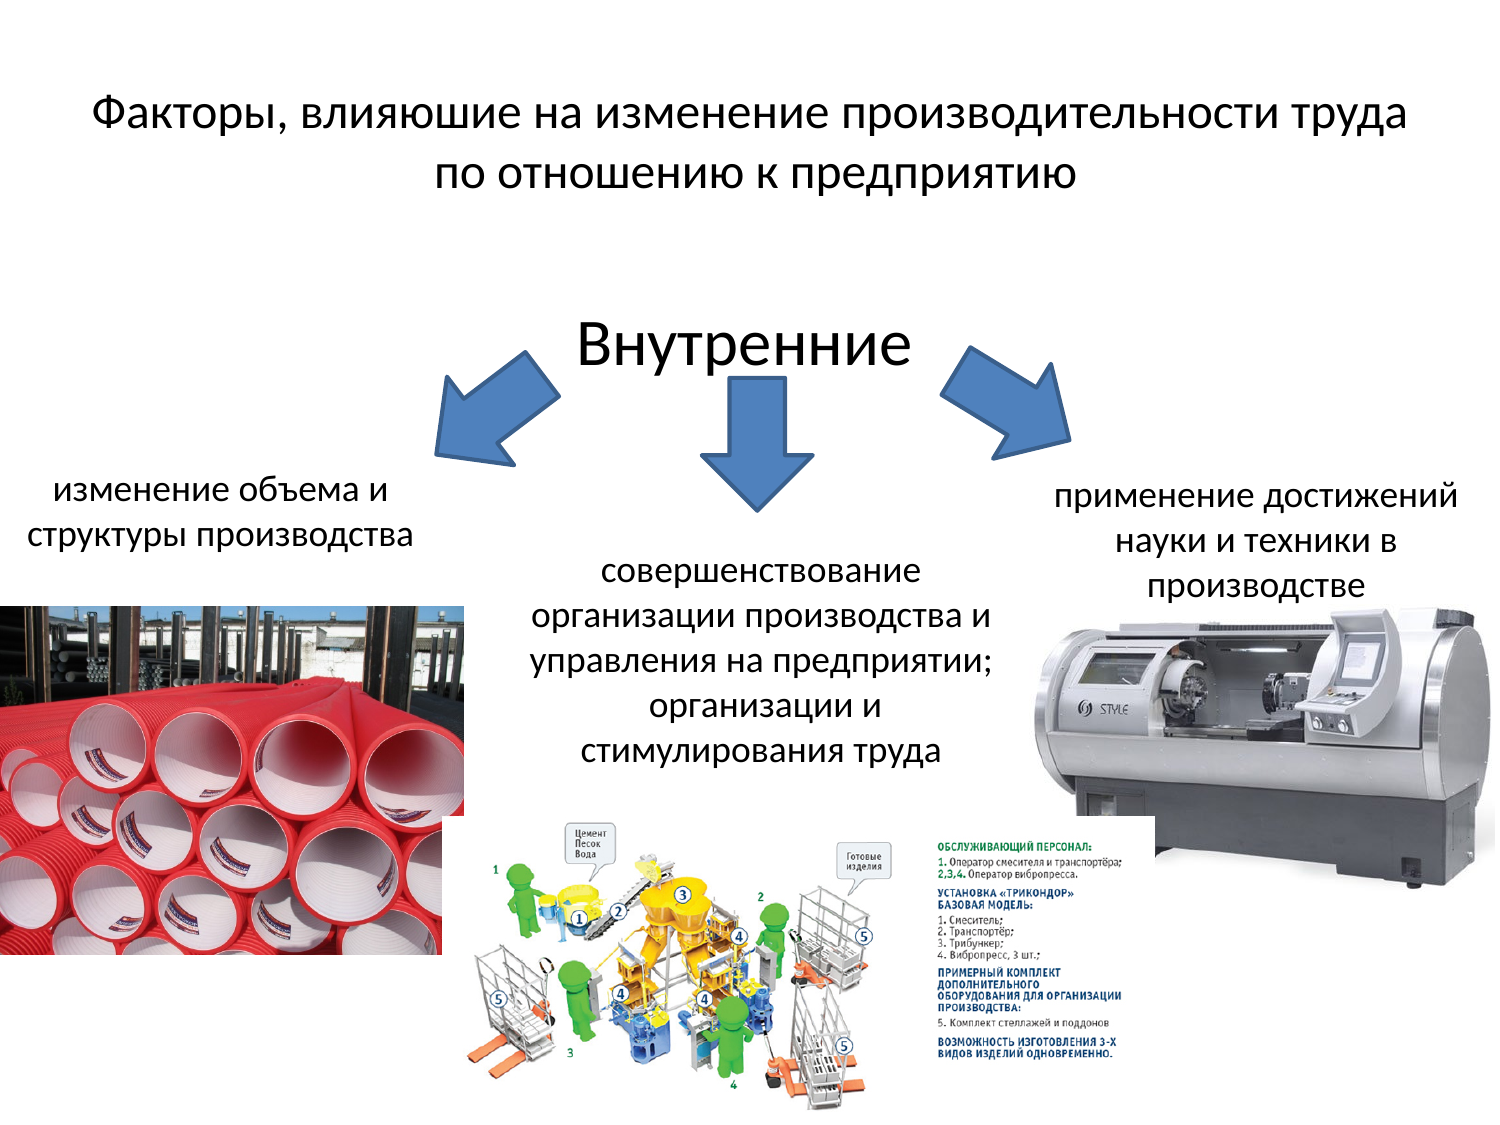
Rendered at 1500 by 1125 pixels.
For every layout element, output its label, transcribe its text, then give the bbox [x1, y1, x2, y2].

picture [0, 604, 1495, 1125]
text_box [939, 345, 1072, 461]
text_box [434, 350, 562, 468]
list Внутренние [561, 290, 1047, 438]
title Факторы, влияюшие на изменение производительности труда по отношению к предприятию [75, 45, 1425, 233]
text_box совершенствование организации производства и управления на предприятии; организации и стимулирования труда [489, 538, 1034, 778]
text_box [699, 375, 815, 513]
text_box применение достижений науки и техники в производстве [1033, 462, 1480, 603]
text_box изменение объема и структуры производства [0, 456, 443, 562]
